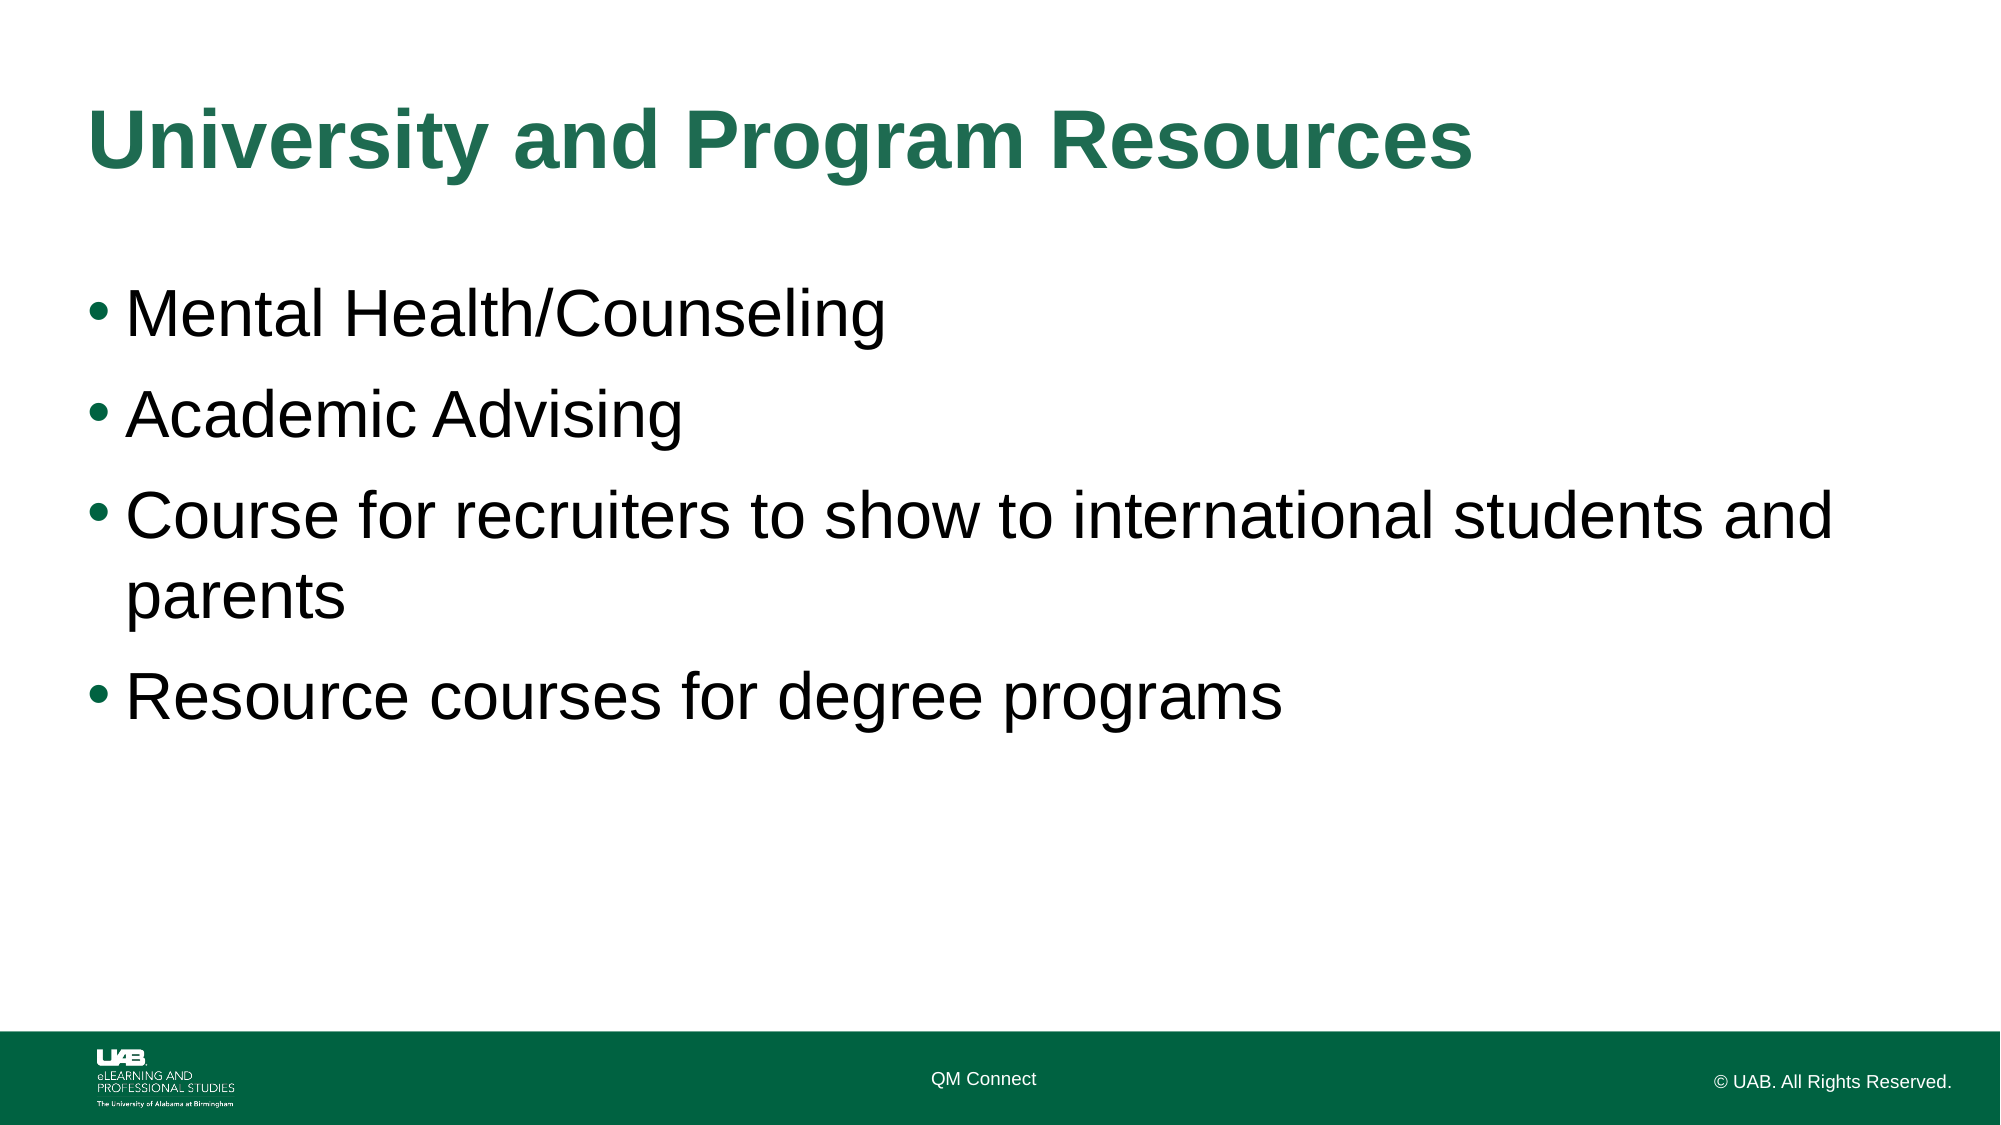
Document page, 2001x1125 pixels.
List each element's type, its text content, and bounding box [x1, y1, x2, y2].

title University and Program Resources [87, 78, 1833, 205]
list Mental Health/Counseling Academic Advising Course for recruiters to show to international students and parents Resource courses for degree programs [87, 269, 1912, 984]
picture [96, 1048, 236, 1108]
